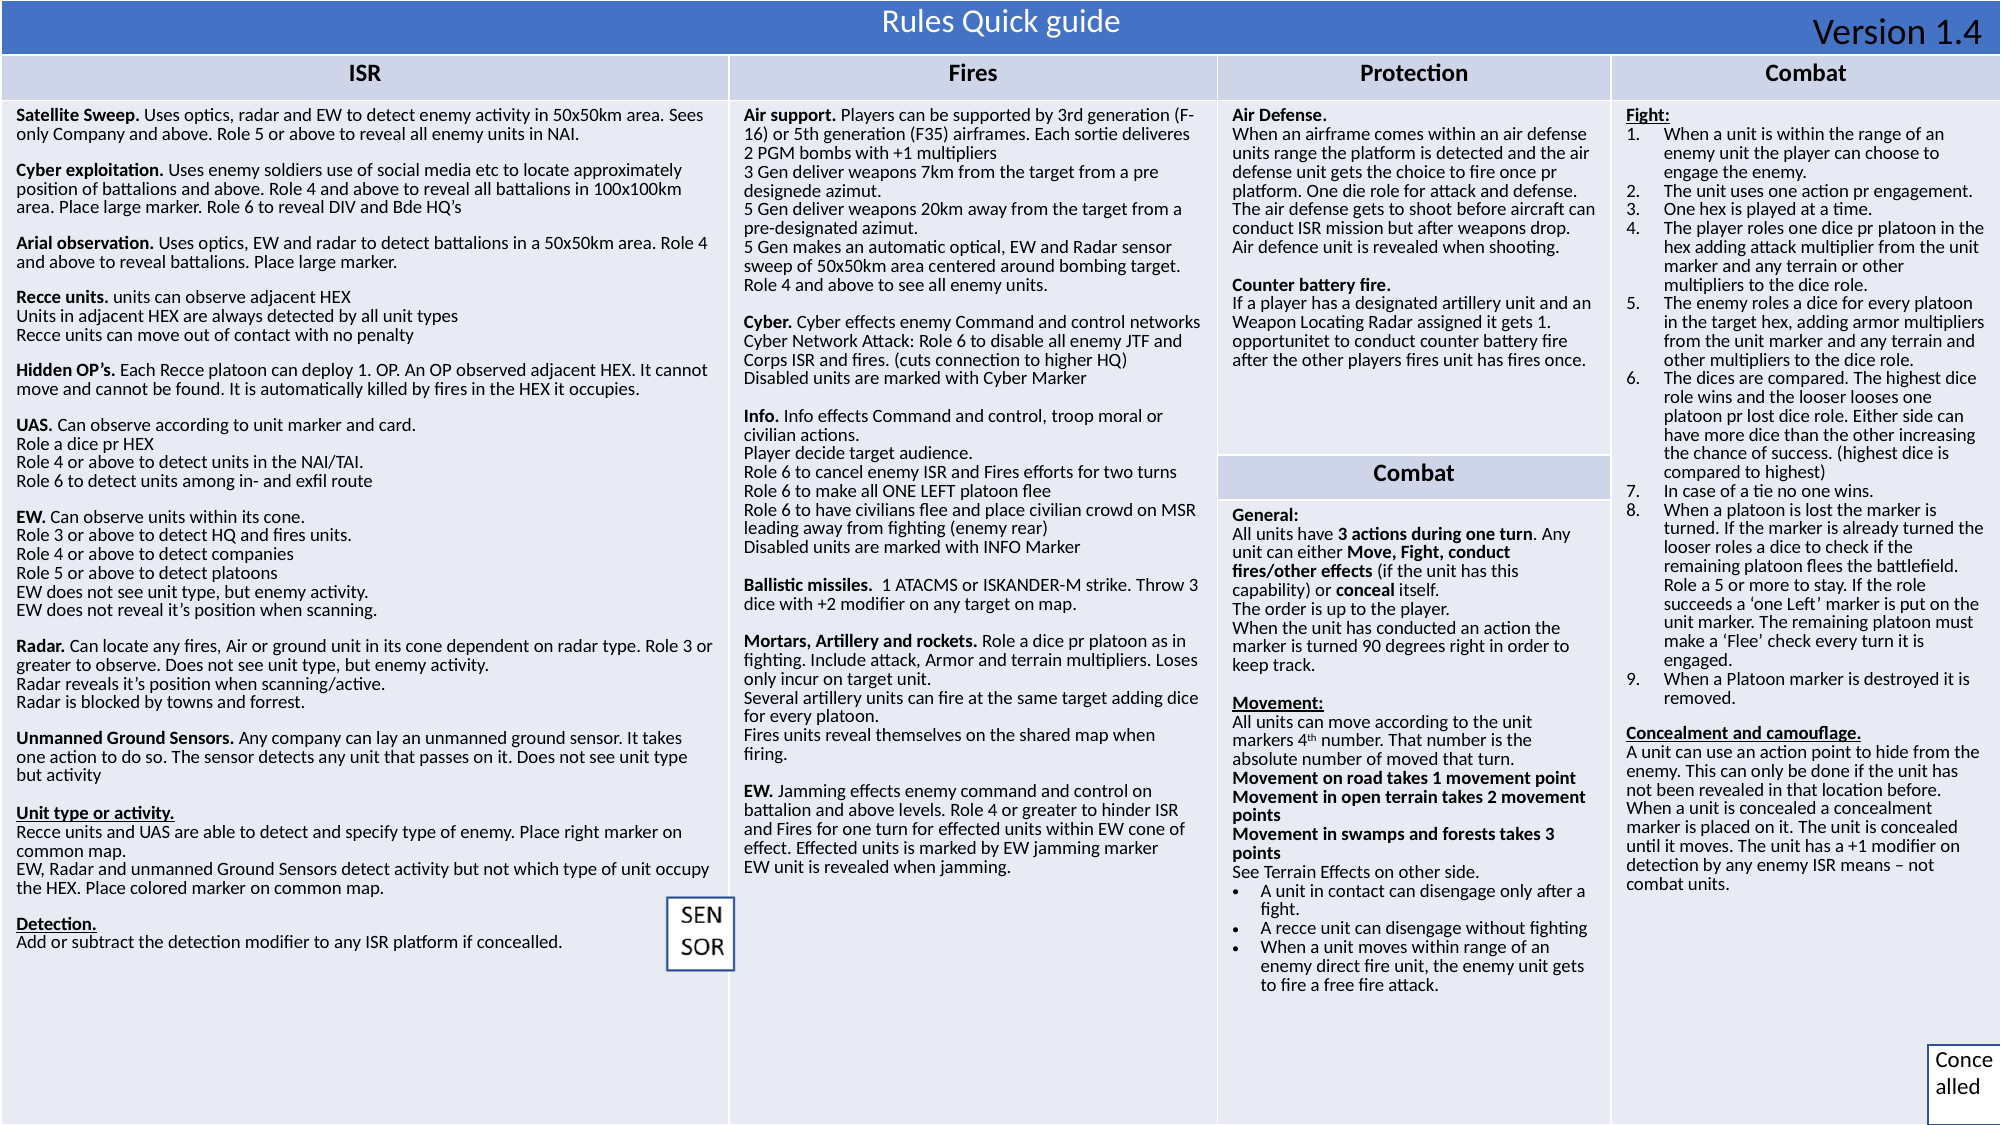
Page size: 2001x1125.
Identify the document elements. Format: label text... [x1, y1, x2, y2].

table_cell Satellite Sweep. Uses optics, radar and EW to detect enemy activity in 50x50km area. Sees only Company and above. Role 5 or above to reveal all enemy units in NAI. Cyber exploitation. Uses enemy soldiers use of social media etc to locate approximately position of battalions and above. Role 4 and above to reveal all battalions in 100x100km area. Place large marker. Role 6 to reveal DIV and Bde HQ’s Arial observation. Uses optics, EW and radar to detect battalions in a 50x50km area. Role 4 and above to reveal battalions. Place large marker. Recce units. units can observe adjacent HEX Units in adjacent HEX are always detected by all unit types Recce units can move out of contact with no penalty Hidden OP’s. Each Recce platoon can deploy 1. OP. An OP observed adjacent HEX. It cannot move and cannot be found. It is automatically killed by fires in the HEX it occupies. UAS. Can observe according to unit marker and card. Role a dice pr HEX Role 4 or above to detect units in the NAI/TAI. Role 6 to detect units among in- and exfil route EW. Can observe units within its cone. Role 3 or above to detect HQ and fires units. Role 4 or above to detect companies Role 5 or above to detect platoons EW does not see unit type, but enemy activity. EW does not reveal it’s position when scanning. Radar. Can locate any fires, Air or ground unit in its cone dependent on radar type. Role 3 or greater to observe. Does not see unit type, but enemy activity. Radar reveals it’s position when scanning/active. Radar is blocked by towns and forrest. Unmanned Ground Sensors. Any company can lay an unmanned ground sensor. It takes one action to do so. The sensor detects any unit that passes on it. Does not see unit type but activity Unit type or activity. Recce units and UAS are able to detect and specify type of enemy. Place right marker on common map. EW, Radar and unmanned Ground Sensors detect activity but not which type of unit occupy the HEX. Place colored marker on common map. Detection. Add or subtract the detection modifier to any ISR platform if concealled. [2, 101, 728, 1124]
table_cell General: All units have 3 actions during one turn. Any unit can either Move, Fight, conduct fires/other effects (if the unit has this capability) or conceal itself. The order is up to the player. When the unit has conducted an action the marker is turned 90 degrees right in order to keep track. Movement: All units can move according to the unit markers 4th number. That number is the absolute number of moved that turn. Movement on road takes 1 movement point Movement in open terrain takes 2 movement points Movement in swamps and forests takes 3 points See Terrain Effects on other side. A unit in contact can disengage only after a fight. A recce unit can disengage without fighting When a unit moves within range of an enemy direct fire unit, the enemy unit gets to fire a free fire attack. [1218, 501, 1610, 1124]
picture [664, 889, 776, 978]
table_cell Combat [1612, 56, 2000, 100]
table_cell ISR [2, 56, 728, 100]
text_box Version 1.4 [1798, 0, 2000, 60]
table_cell Air Defense. When an airframe comes within an air defense units range the platform is detected and the air defense unit gets the choice to fire once pr platform. One die role for attack and defense. The air defense gets to shoot before aircraft can conduct ISR mission but after weapons drop. Air defence unit is revealed when shooting. Counter battery fire. If a player has a designated artillery unit and an Weapon Locating Radar assigned it gets 1. opportunitet to conduct counter battery fire after the other players fires unit has fires once. [1218, 101, 1610, 454]
table_cell Air support. Players can be supported by 3rd generation (F-16) or 5th generation (F35) airframes. Each sortie deliveres 2 PGM bombs with +1 multipliers 3 Gen deliver weapons 7km from the target from a pre designede azimut. 5 Gen deliver weapons 20km away from the target from a pre-designated azimut. 5 Gen makes an automatic optical, EW and Radar sensor sweep of 50x50km area centered around bombing target. Role 4 and above to see all enemy units. Cyber. Cyber effects enemy Command and control networks Cyber Network Attack: Role 6 to disable all enemy JTF and Corps ISR and fires. (cuts connection to higher HQ) Disabled units are marked with Cyber Marker Info. Info effects Command and control, troop moral or civilian actions. Player decide target audience. Role 6 to cancel enemy ISR and Fires efforts for two turns Role 6 to make all ONE LEFT platoon flee Role 6 to have civilians flee and place civilian crowd on MSR leading away from fighting (enemy rear) Disabled units are marked with INFO Marker Ballistic missiles. 1 ATACMS or ISKANDER-M strike. Throw 3 dice with +2 modifier on any target on map. Mortars, Artillery and rockets. Role a dice pr platoon as in fighting. Include attack, Armor and terrain multipliers. Loses only incur on target unit. Several artillery units can fire at the same target adding dice for every platoon. Fires units reveal themselves on the shared map when firing. EW. Jamming effects enemy command and control on battalion and above levels. Role 4 or greater to hinder ISR and Fires for one turn for effected units within EW cone of effect. Effected units is marked by EW jamming marker EW unit is revealed when jamming. [730, 101, 1217, 1124]
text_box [1920, 1037, 2000, 1125]
table_cell Combat [1218, 456, 1610, 499]
table_cell Protection [1218, 56, 1610, 100]
table_header Rules Quick guide [2, 1, 1798, 54]
table_cell Fight: When a unit is within the range of an enemy unit the player can choose to engage the enemy. The unit uses one action pr engagement. One hex is played at a time. The player roles one dice pr platoon in the hex adding attack multiplier from the unit marker and any terrain or other multipliers to the dice role. The enemy roles a dice for every platoon in the target hex, adding armor multipliers from the unit marker and any terrain and other multipliers to the dice role. The dices are compared. The highest dice role wins and the looser looses one platoon pr lost dice role. Either side can have more dice than the other increasing the chance of success. (highest dice is compared to highest) In case of a tie no one wins. When a platoon is lost the marker is turned. If the marker is already turned the looser roles a dice to check if the remaining platoon flees the battlefield. Role a 5 or more to stay. If the role succeeds a ‘one Left’ marker is put on the unit marker. The remaining platoon must make a ‘Flee’ check every turn it is engaged. When a Platoon marker is destroyed it is removed. Concealment and camouflage. A unit can use an action point to hide from the enemy. This can only be done if the unit has not been revealed in that location before. When a unit is concealed a concealment marker is placed on it. The unit is concealed until it moves. The unit has a +1 modifier on detection by any enemy ISR means – not combat units. [1612, 101, 2000, 1124]
table_cell Fires [730, 56, 1217, 100]
